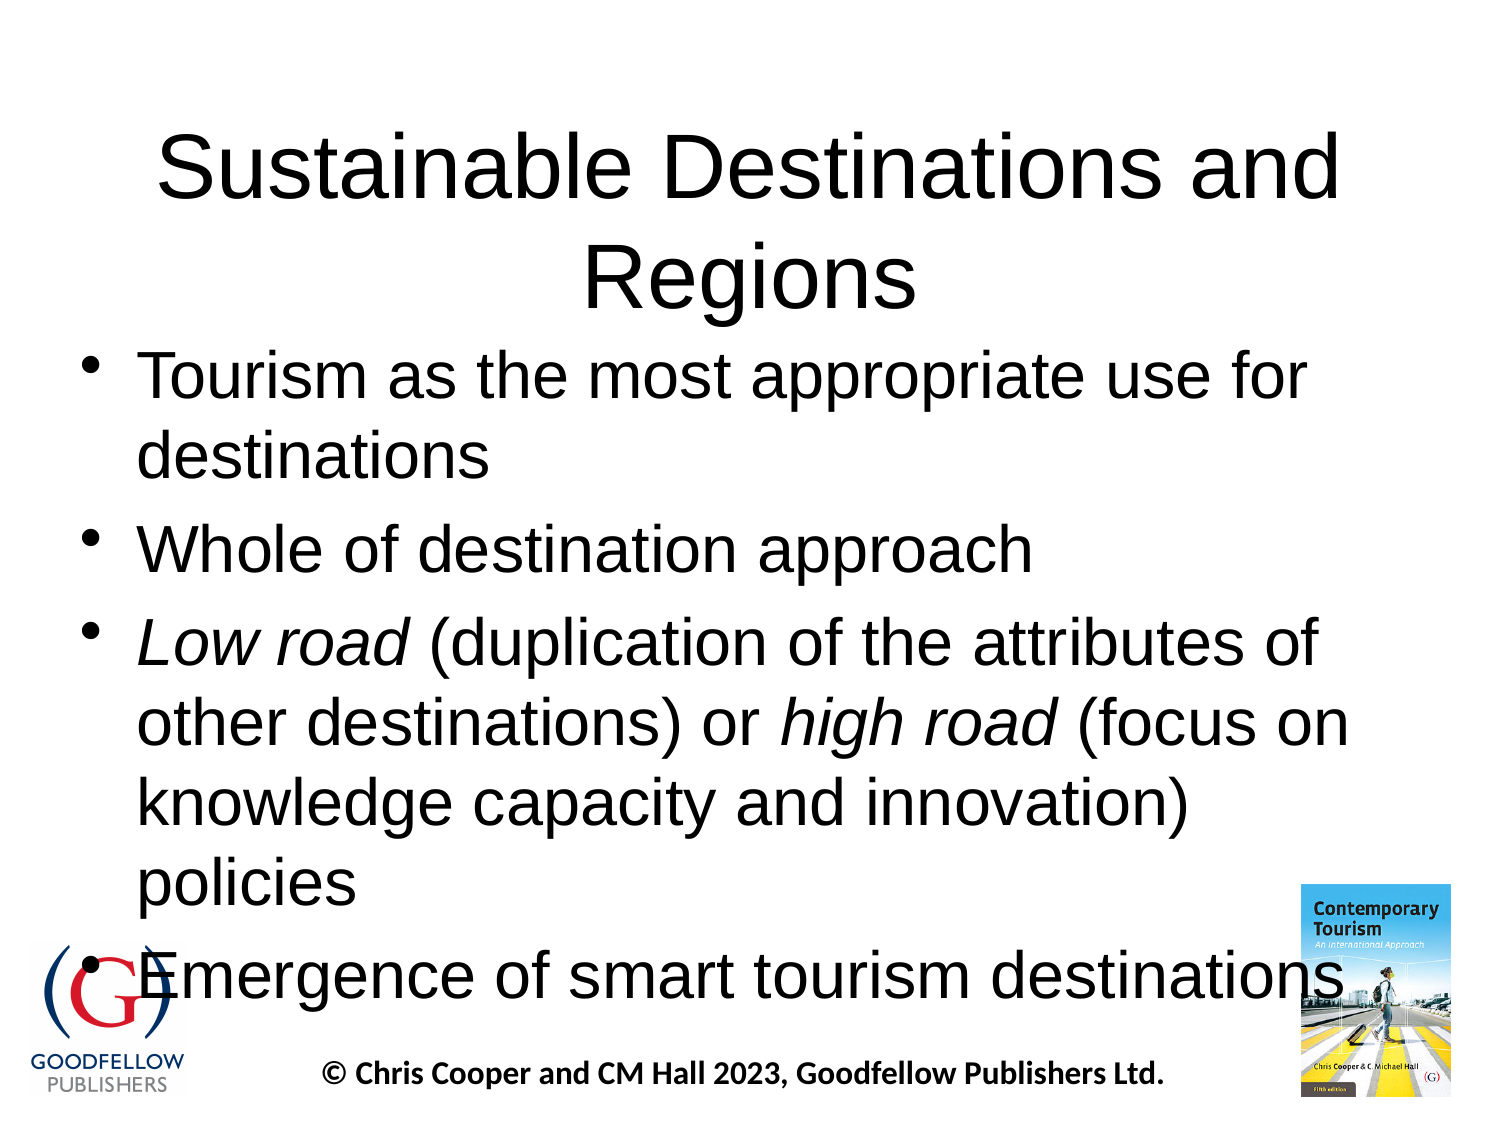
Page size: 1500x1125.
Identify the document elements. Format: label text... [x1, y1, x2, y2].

picture [1301, 884, 1451, 1097]
picture [29, 940, 186, 1097]
title Sustainable Destinations and Regions [112, 99, 1388, 288]
list Tourism as the most appropriate use for destinations Whole of destination approach Low road (duplication of the attributes of other destinations) or high road (focus on knowledge capacity and innovation) policies Emergence of smart tourism destinations [64, 324, 1447, 1071]
